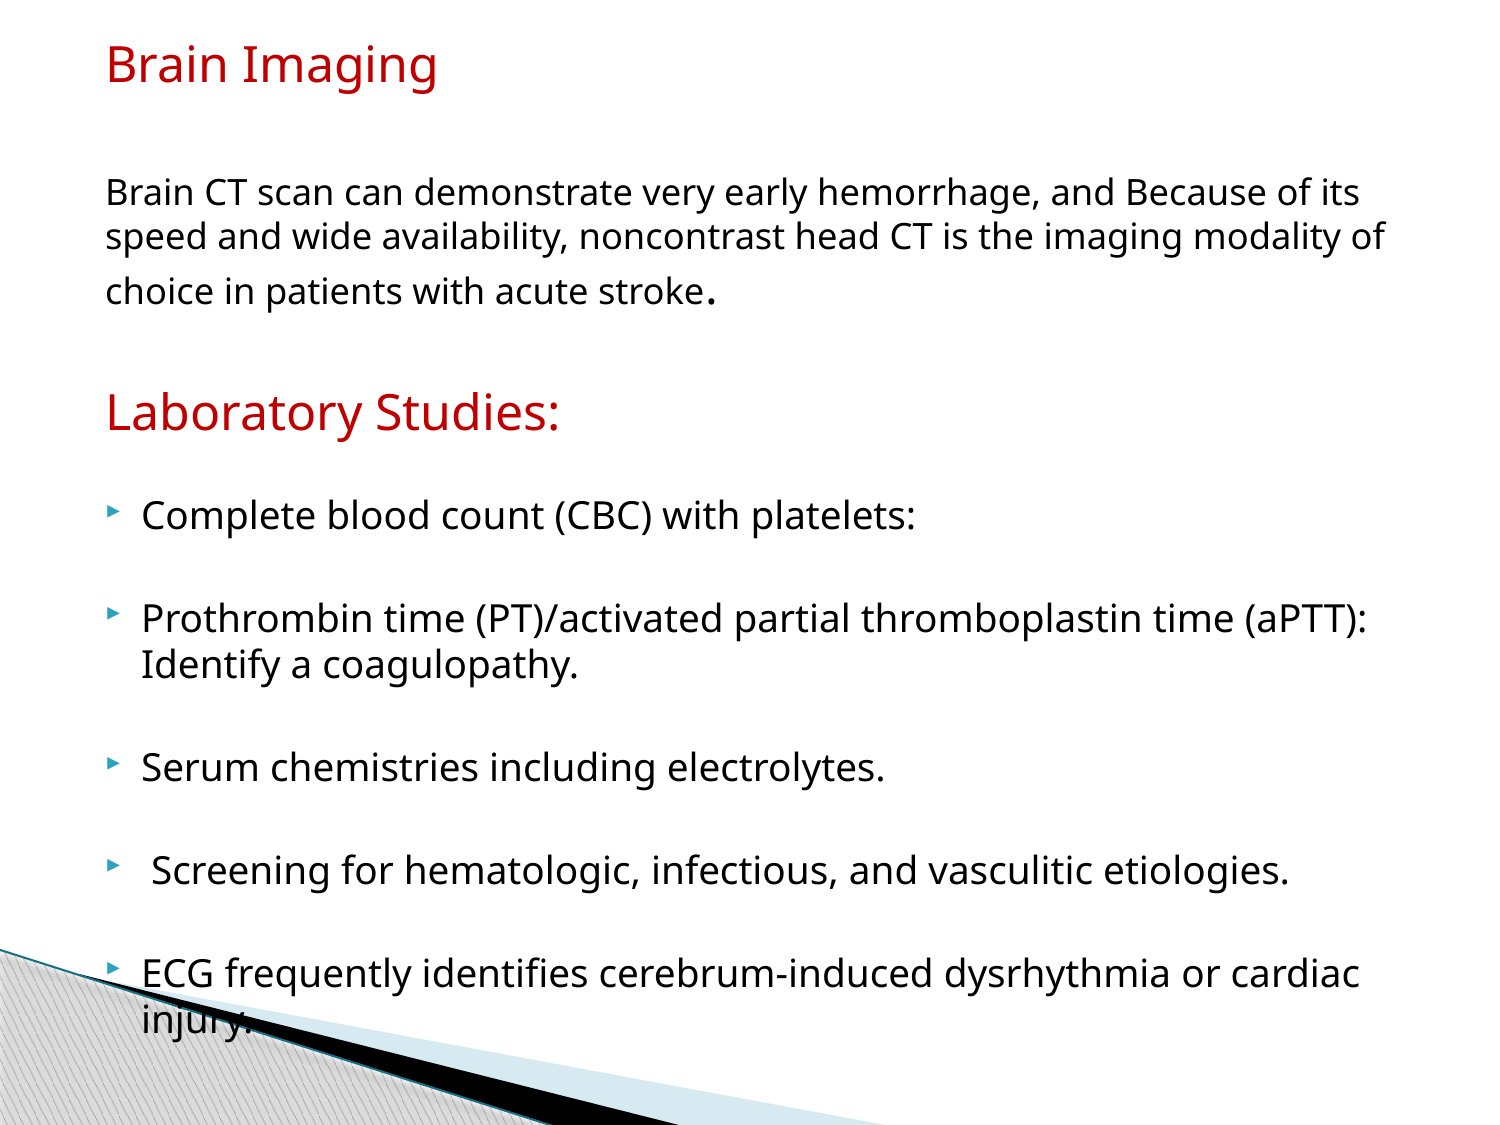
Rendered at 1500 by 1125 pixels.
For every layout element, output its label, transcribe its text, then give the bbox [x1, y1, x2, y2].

list Brain Imaging Brain CT scan can demonstrate very early hemorrhage, and Because of its speed and wide availability, noncontrast head CT is the imaging modality of choice in patients with acute stroke. Laboratory Studies: Complete blood count (CBC) with platelets: Prothrombin time (PT)/activated partial thromboplastin time (aPTT): Identify a coagulopathy. Serum chemistries including electrolytes. Screening for hematologic, infectious, and vasculitic etiologies. ECG frequently identifies cerebrum-induced dysrhythmia or cardiac injury. [75, 24, 1425, 1050]
